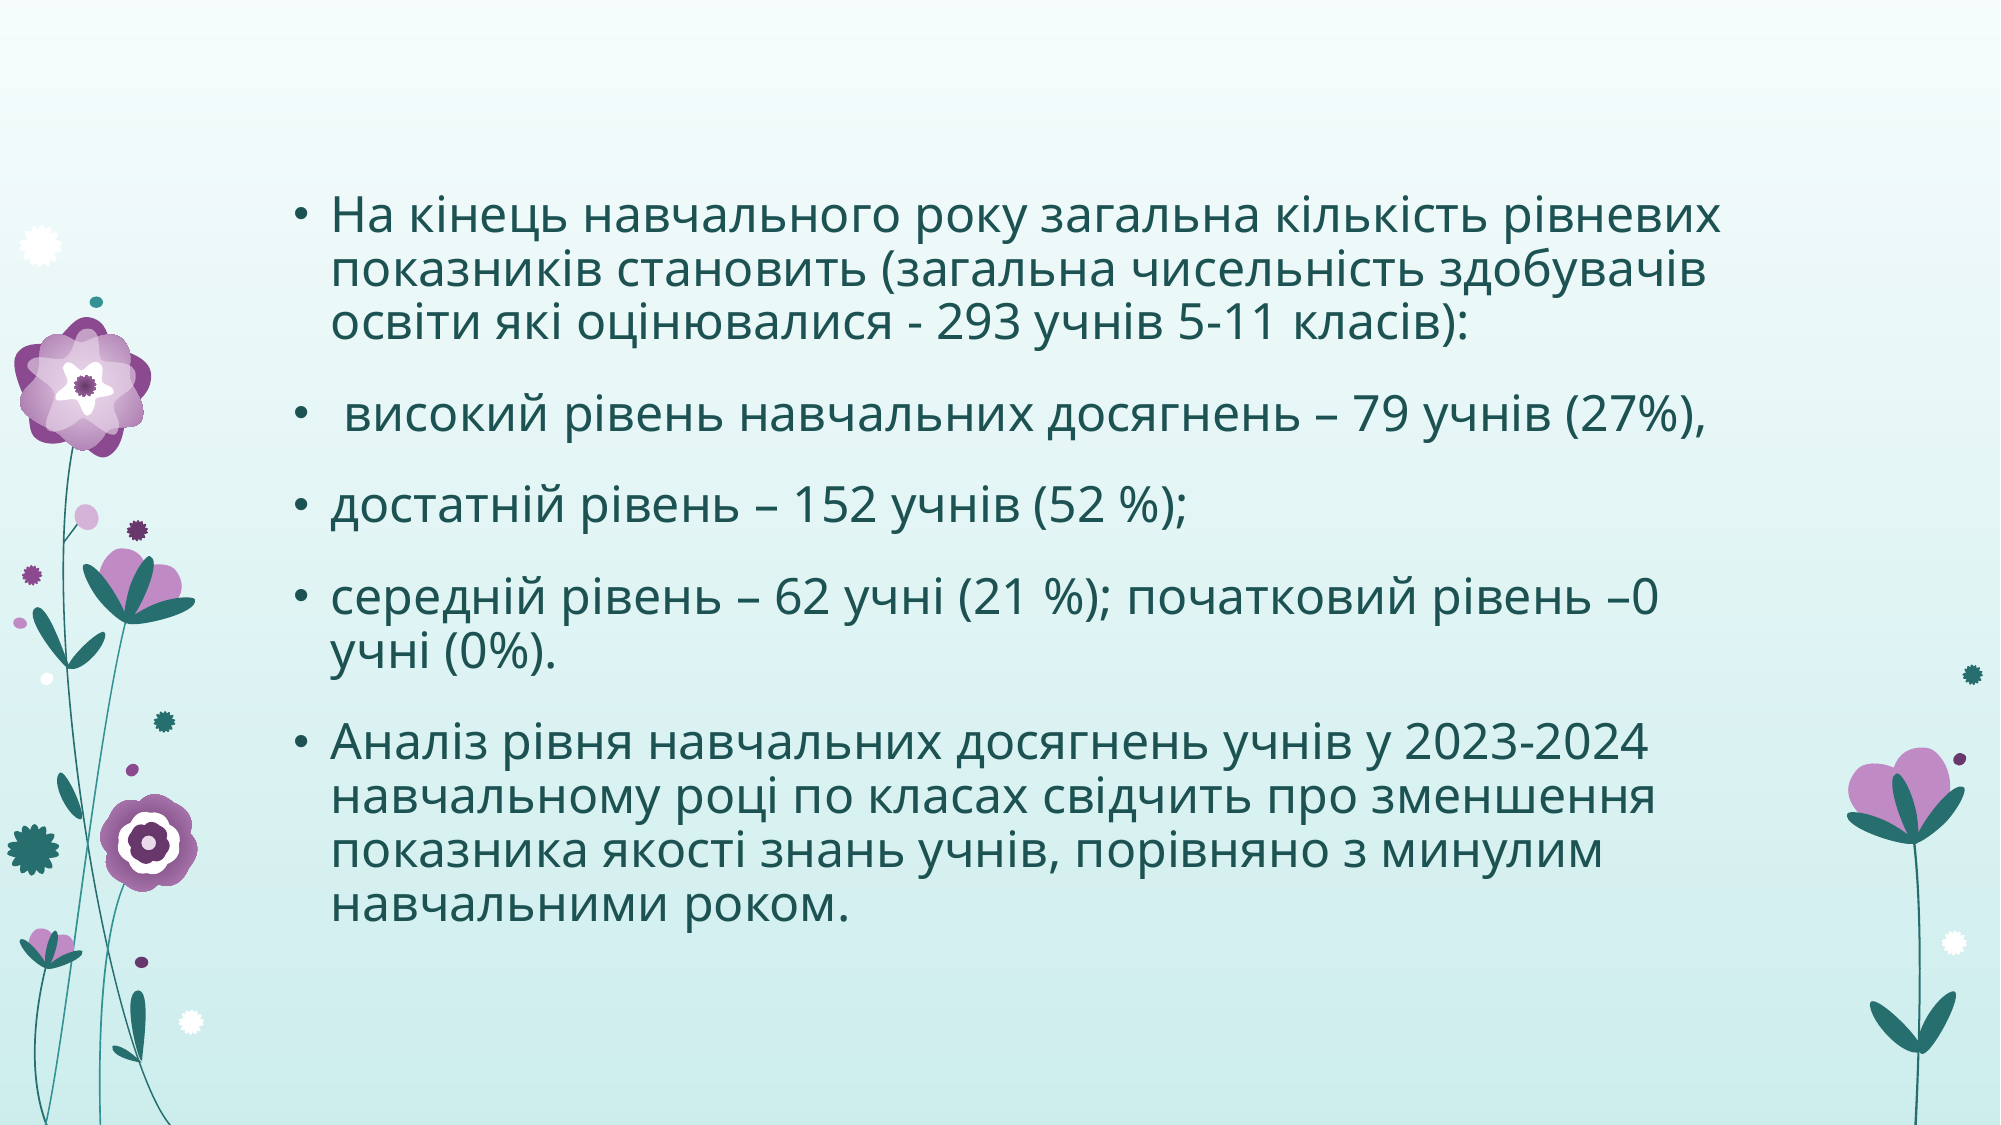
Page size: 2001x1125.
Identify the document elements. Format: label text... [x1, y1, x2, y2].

list На кінець навчального року загальна кількість рівневих показників становить (загальна чисельність здобувачів освіти які оцінювалися - 293 учнів 5-11 класів): високий рівень навчальних досягнень – 79 учнів (27%), достатній рівень – 152 учнів (52 %); середній рівень – 62 учні (21 %); початковий рівень –0 учні (0%). Аналіз рівня навчальних досягнень учнів у 2023-2024 навчальному році по класах свідчить про зменшення показника якості знань учнів, порівняно з минулим навчальними роком. [270, 181, 1750, 987]
